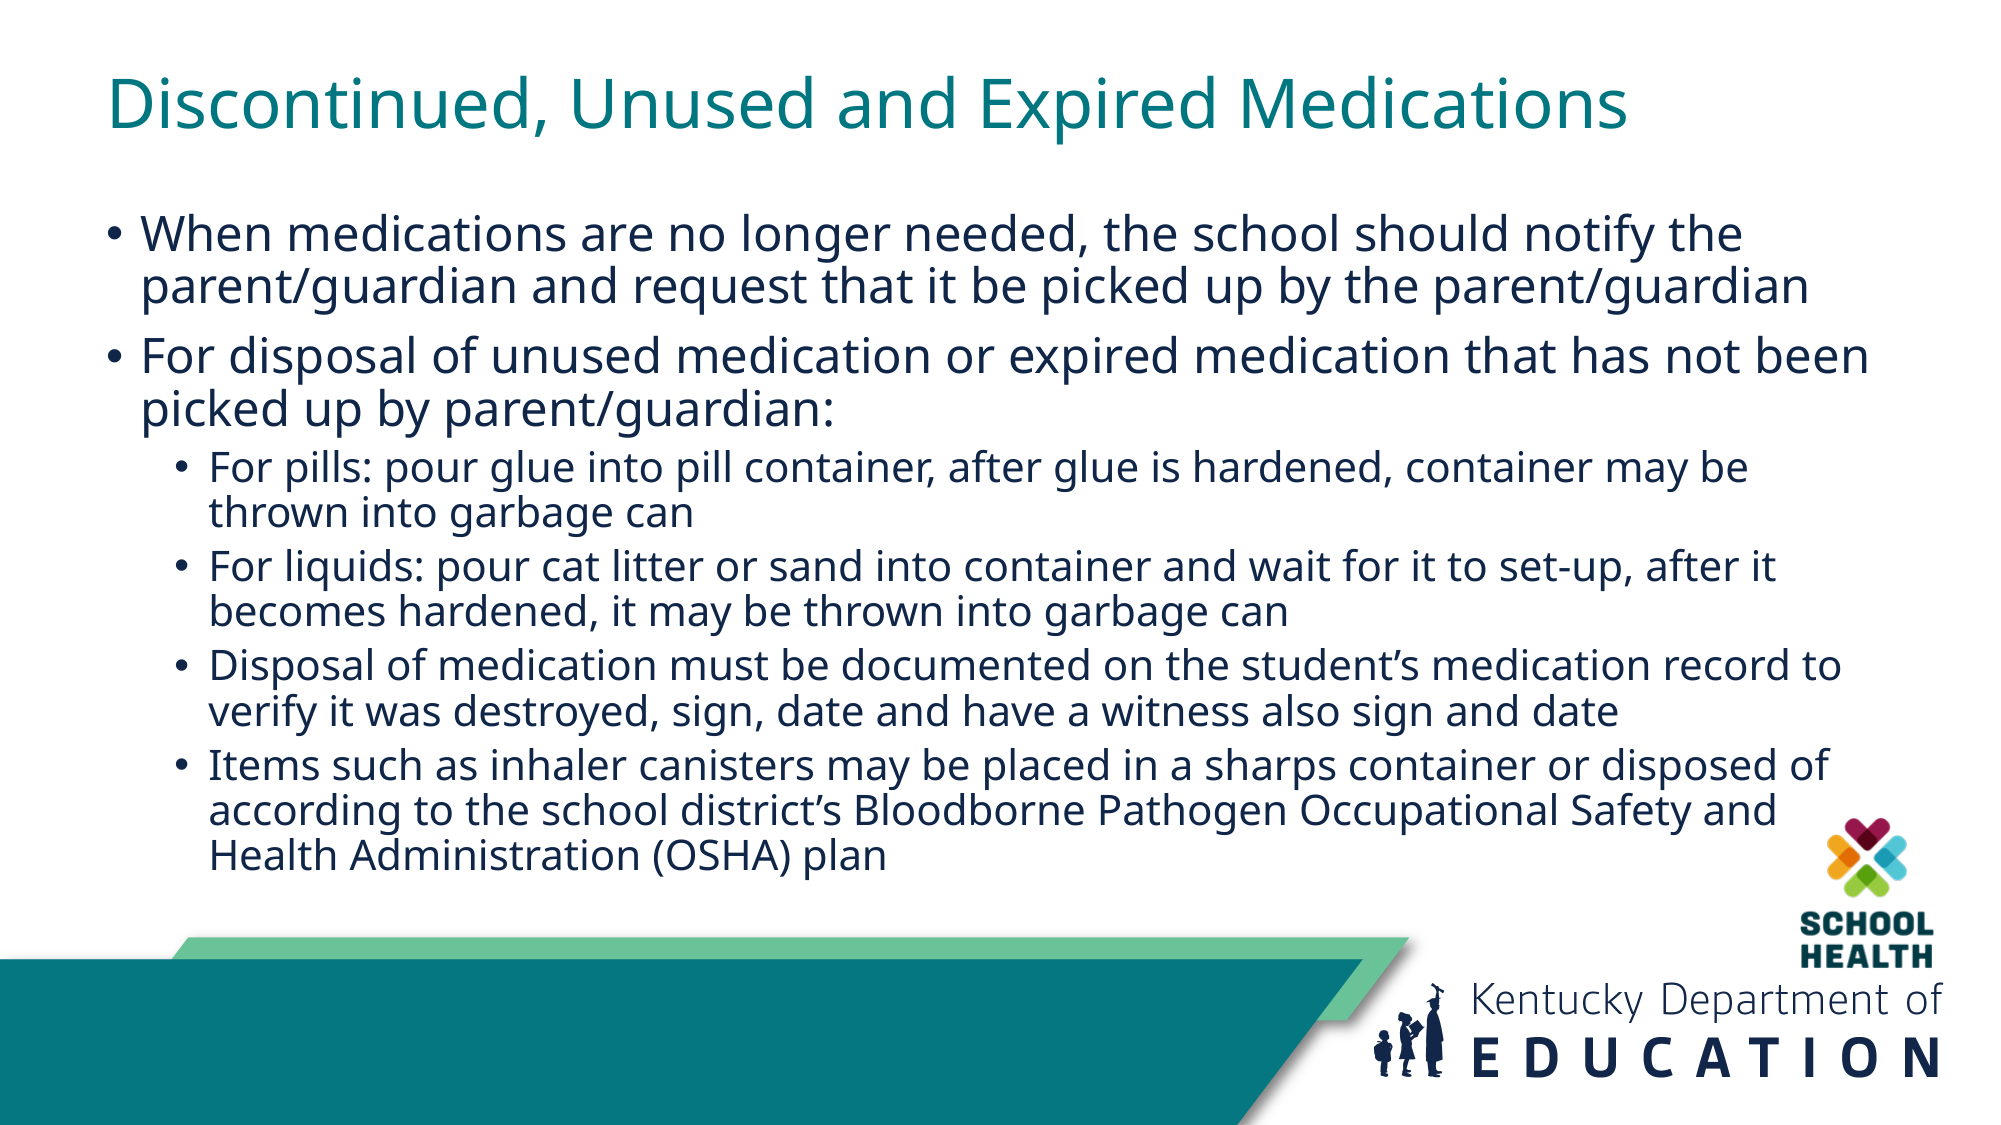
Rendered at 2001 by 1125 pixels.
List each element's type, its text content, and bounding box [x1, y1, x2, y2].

title Discontinued, Unused and Expired Medications [91, 42, 1909, 172]
picture [0, 0, 2001, 1125]
list When medications are no longer needed, the school should notify the parent/guardian and request that it be picked up by the parent/guardian For disposal of unused medication or expired medication that has not been picked up by parent/guardian: For pills: pour glue into pill container, after glue is hardened, container may be thrown into garbage can For liquids: pour cat litter or sand into container and wait for it to set-up, after it becomes hardened, it may be thrown into garbage can Disposal of medication must be documented on the student’s medication record to verify it was destroyed, sign, date and have a witness also sign and date Items such as inhaler canisters may be placed in a sharps container or disposed of according to the school district’s Bloodborne Pathogen Occupational Safety and Health Administration (OSHA) plan [91, 201, 1909, 893]
